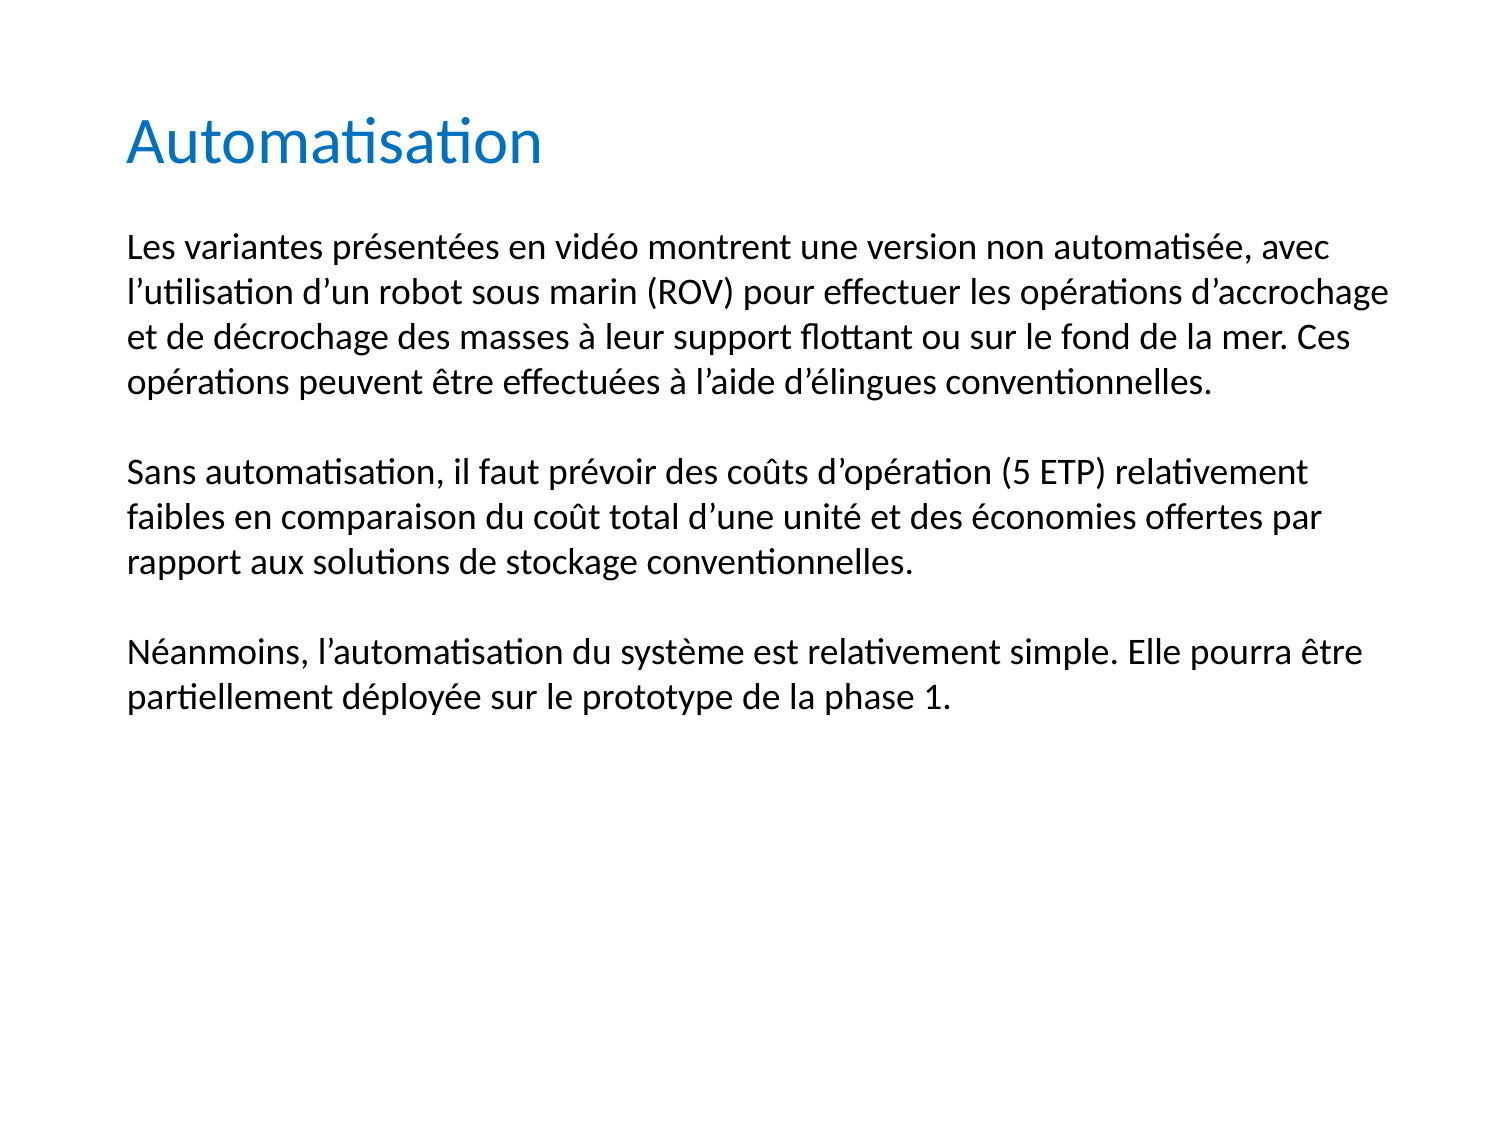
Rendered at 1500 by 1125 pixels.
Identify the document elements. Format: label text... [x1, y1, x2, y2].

text_box Automatisation Les variantes présentées en vidéo montrent une version non automatisée, avec l’utilisation d’un robot sous marin (ROV) pour effectuer les opérations d’accrochage et de décrochage des masses à leur support flottant ou sur le fond de la mer. Ces opérations peuvent être effectuées à l’aide d’élingues conventionnelles. Sans automatisation, il faut prévoir des coûts d’opération (5 ETP) relativement faibles en comparaison du coût total d’une unité et des économies offertes par rapport aux solutions de stockage conventionnelles. Néanmoins, l’automatisation du système est relativement simple. Elle pourra être partiellement déployée sur le prototype de la phase 1. [112, 89, 1412, 815]
